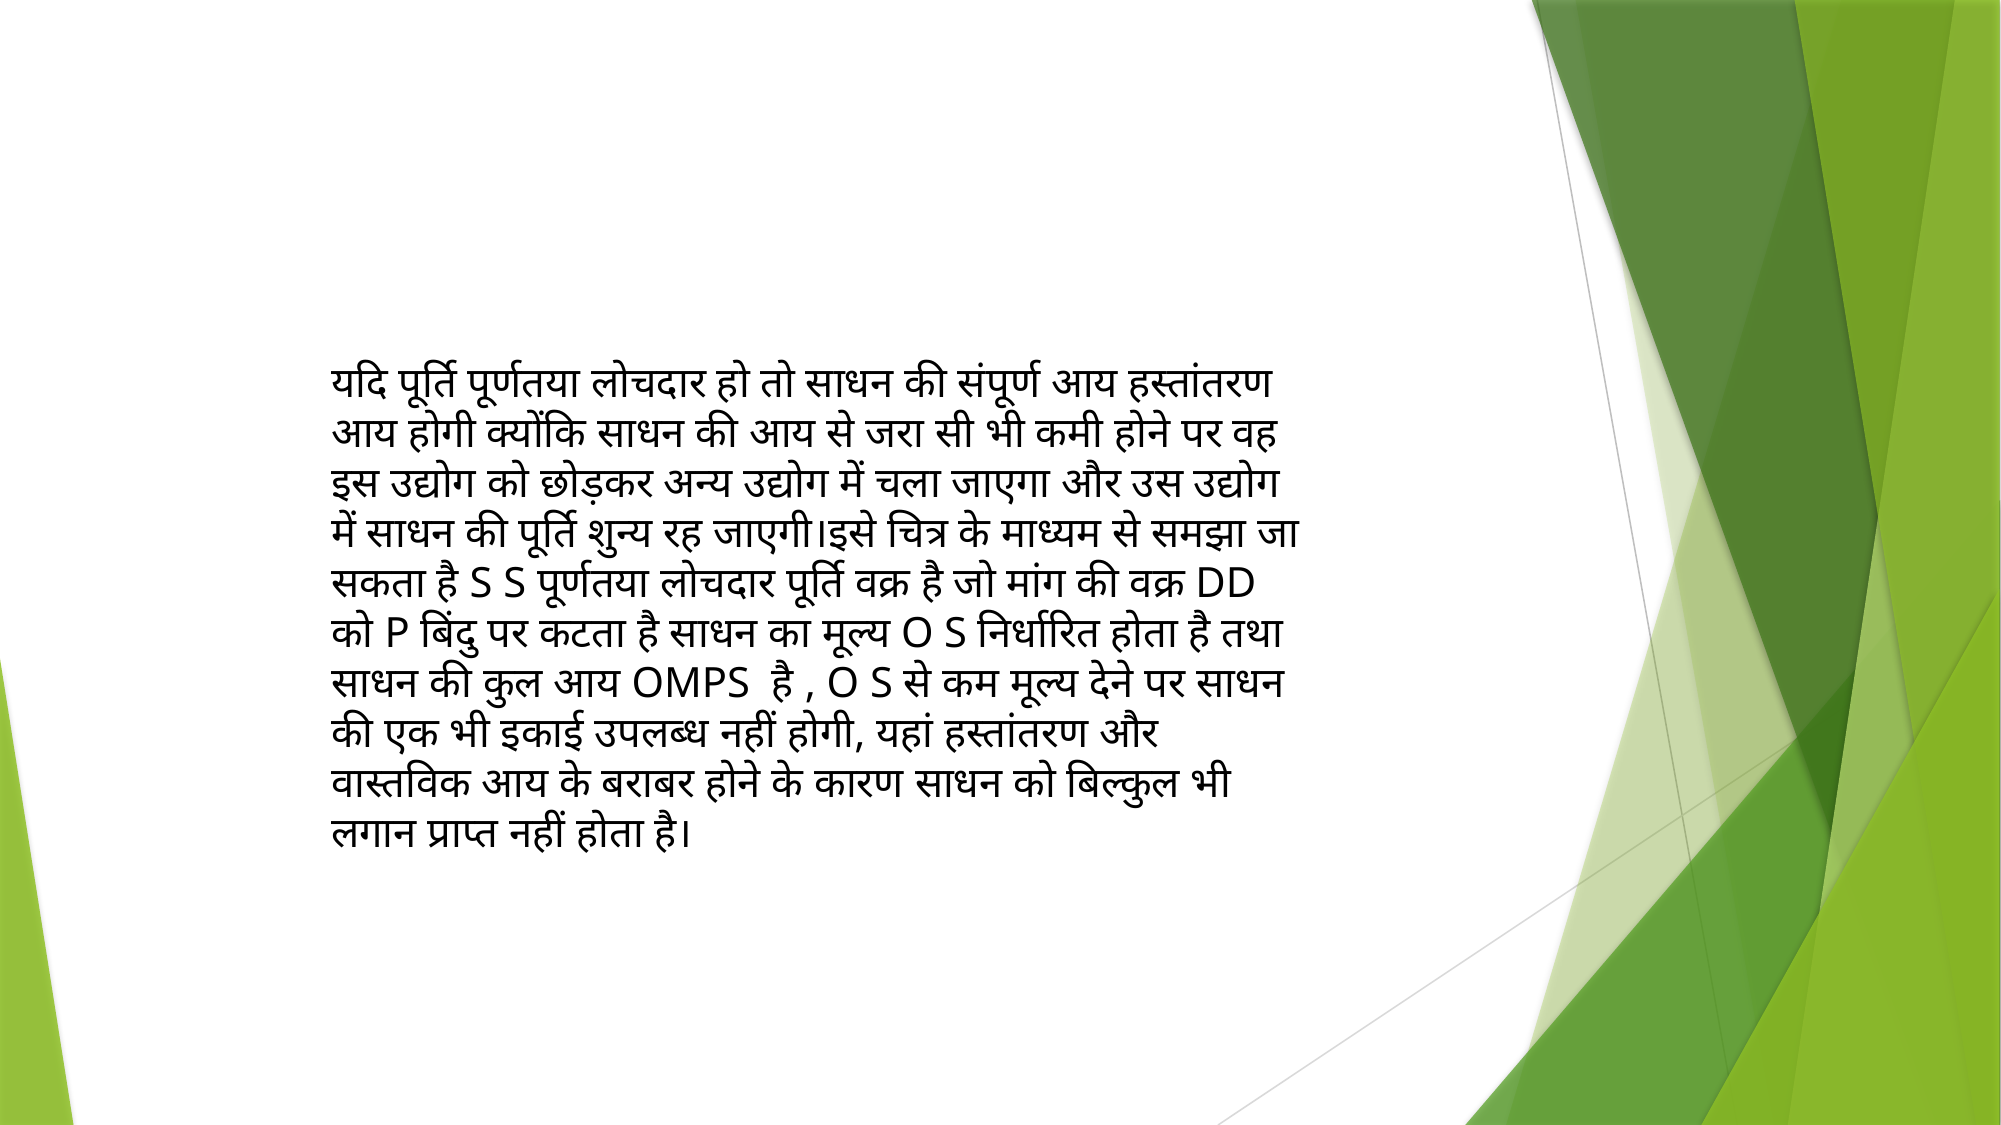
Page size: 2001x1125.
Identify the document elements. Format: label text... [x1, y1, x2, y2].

text_box यदि पूर्ति पूर्णतया लोचदार हो तो साधन की संपूर्ण आय हस्तांतरण आय होगी क्योंकि साधन की आय से जरा सी भी कमी होने पर वह इस उद्योग को छोड़कर अन्य उद्योग में चला जाएगा और उस उद्योग में साधन की पूर्ति शुन्य रह जाएगी।इसे चित्र के माध्यम से समझा जा सकता है S S पूर्णतया लोचदार पूर्ति वक्र है जो मांग की वक्र DD को P बिंदु पर कटता है साधन का मूल्य O S निर्धारित होता है तथा साधन की कुल आय OMPS है , O S से कम मूल्य देने पर साधन की एक भी इकाई उपलब्ध नहीं होगी, यहां हस्तांतरण और वास्तविक आय के बराबर होने के कारण साधन को बिल्कुल भी लगान प्राप्त नहीं होता है। [316, 348, 1317, 864]
